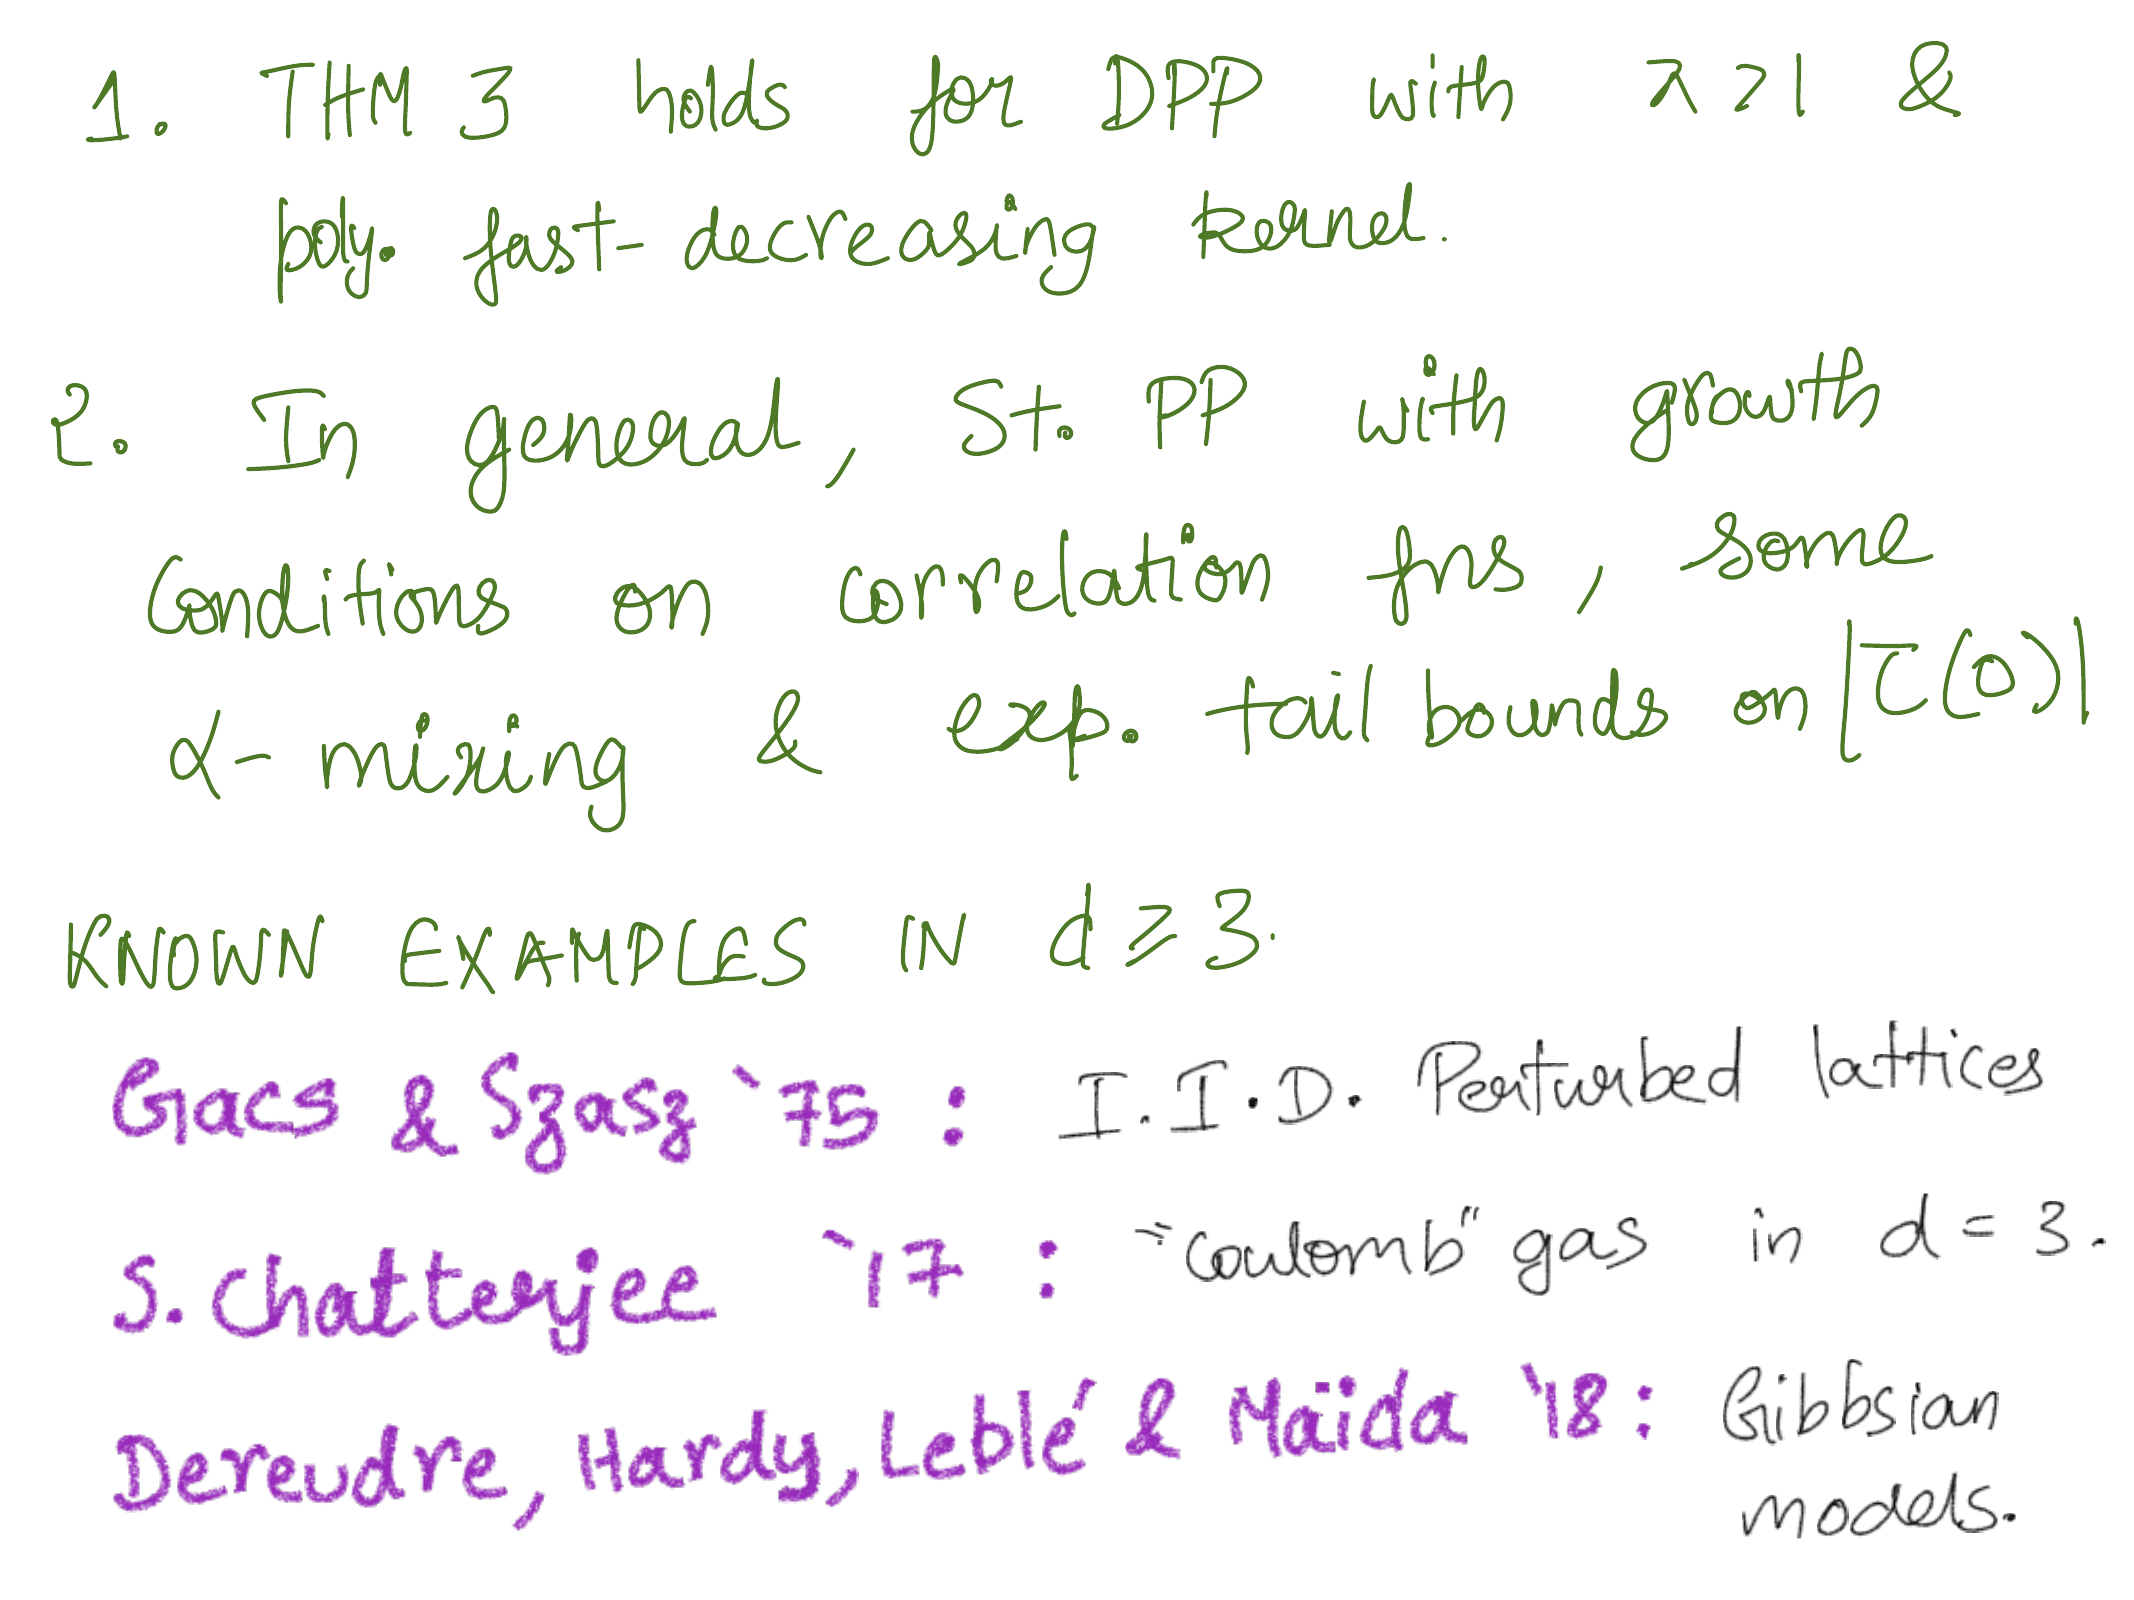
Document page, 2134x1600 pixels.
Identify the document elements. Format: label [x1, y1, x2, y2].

text_box [52, 348, 2088, 831]
text_box [87, 42, 1960, 348]
text_box [111, 1192, 2106, 1358]
text_box [111, 1359, 2018, 1541]
text_box [111, 1019, 2046, 1177]
text_box [69, 884, 1258, 993]
text_box [87, 831, 1960, 939]
